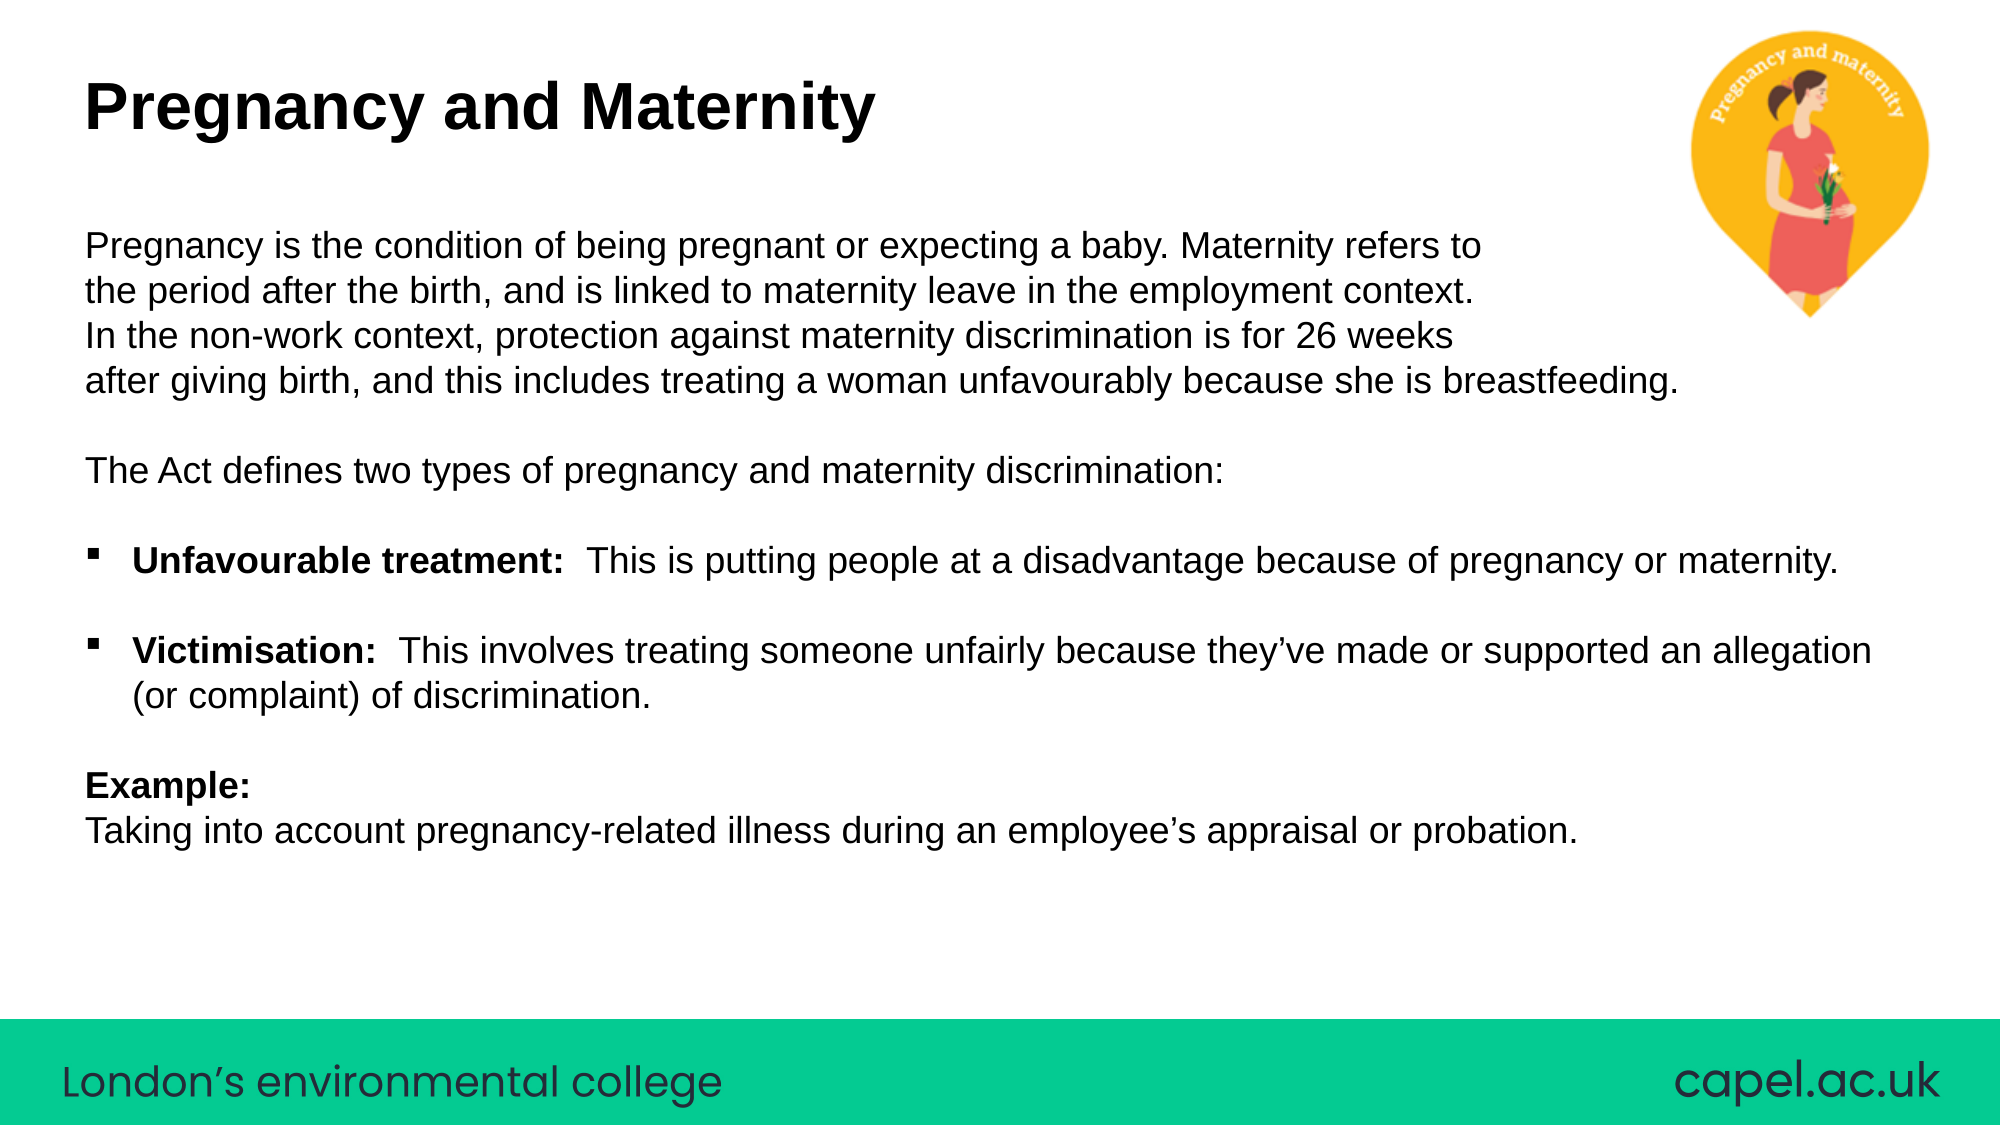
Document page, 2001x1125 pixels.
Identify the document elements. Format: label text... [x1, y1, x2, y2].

text_box Pregnancy is the condition of being pregnant or expecting a baby. Maternity refers to the period after the birth, and is linked to maternity leave in the employment context. In the non-work context, protection against maternity discrimination is for 26 weeks after giving birth, and this includes treating a woman unfavourably because she is breastfeeding. The Act defines two types of pregnancy and maternity discrimination: Unfavourable treatment: This is putting people at a disadvantage because of pregnancy or maternity. Victimisation: This involves treating someone unfairly because they’ve made or supported an allegation (or complaint) of discrimination. Example: Taking into account pregnancy-related illness during an employee’s appraisal or probation. [70, 214, 1930, 904]
picture [0, 1019, 2000, 1125]
picture [1665, 0, 1957, 333]
text_box Pregnancy and Maternity [70, 55, 1071, 151]
